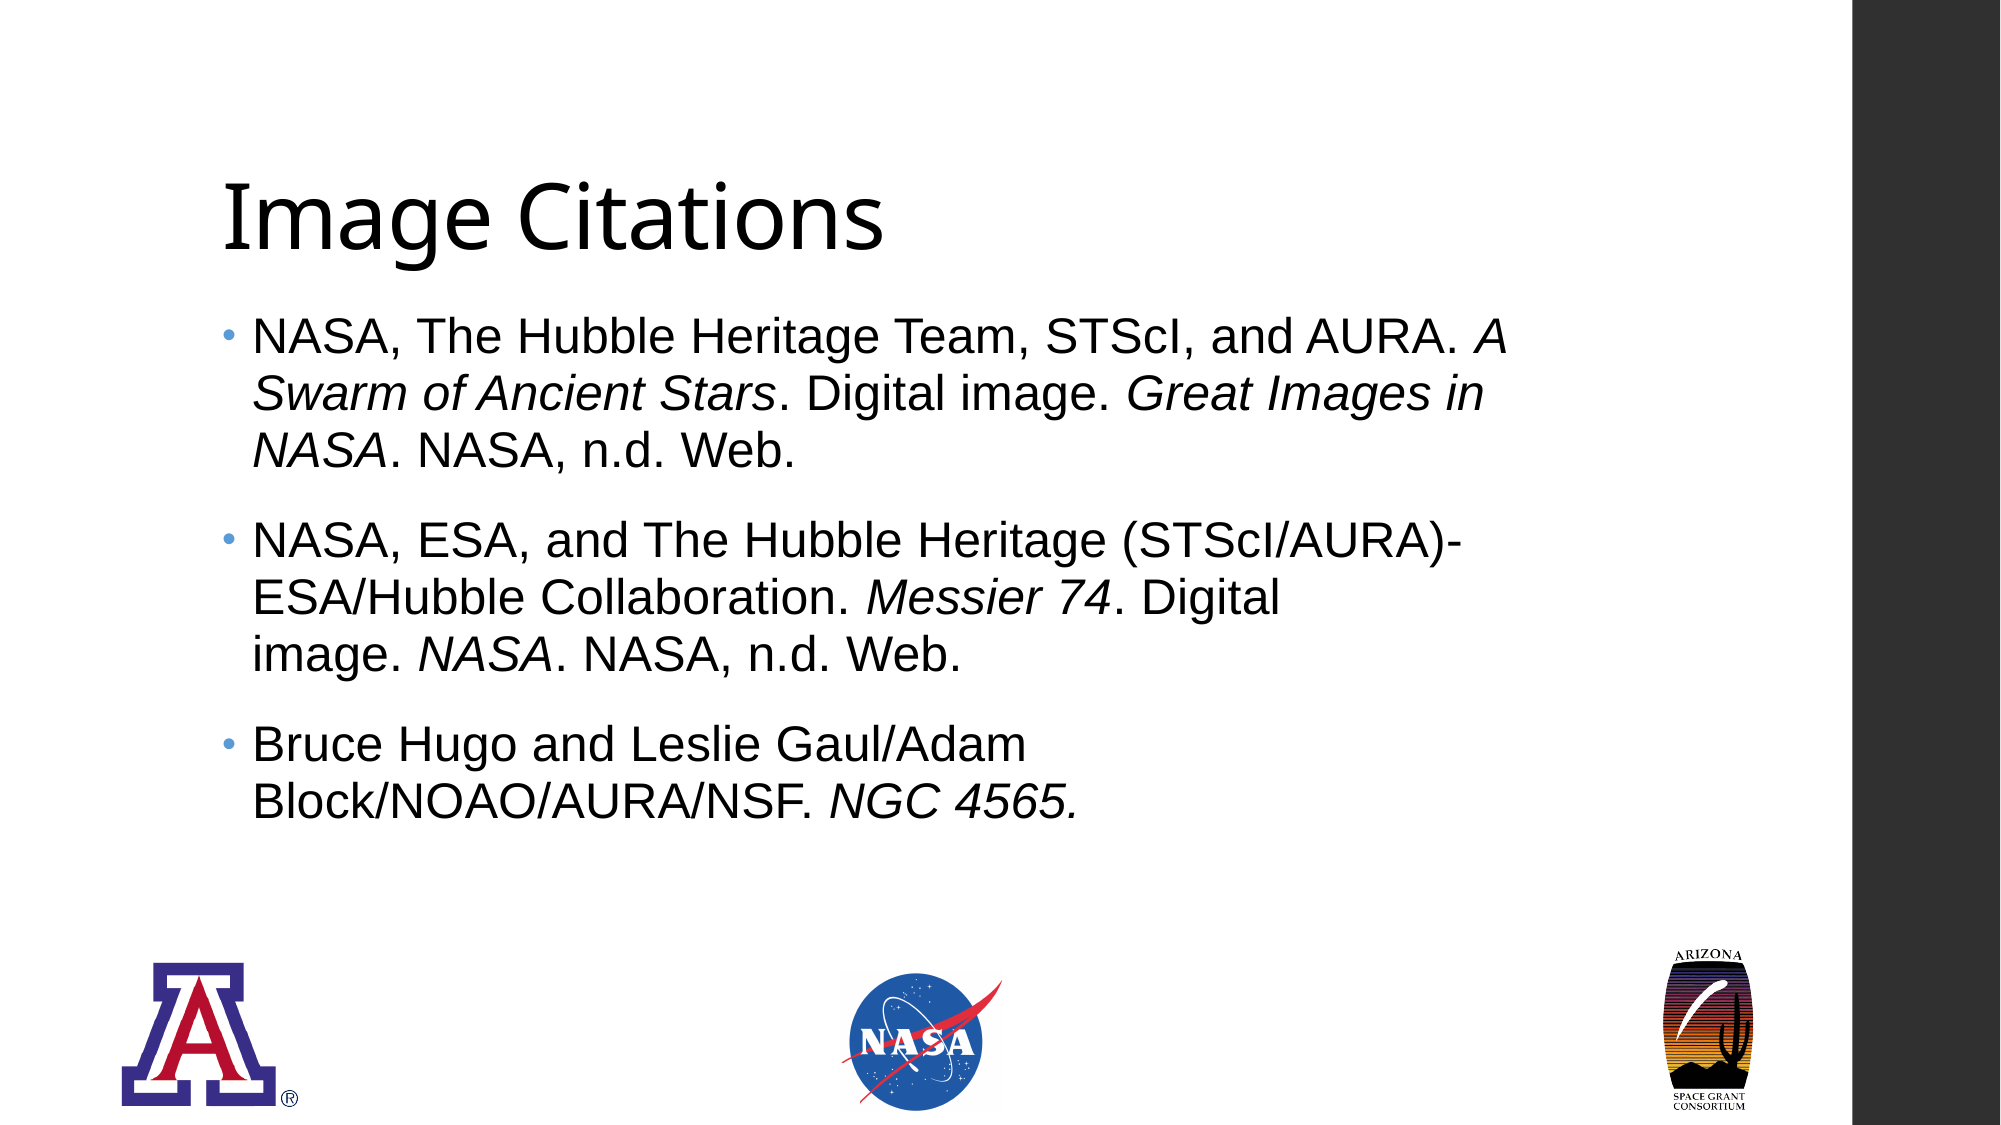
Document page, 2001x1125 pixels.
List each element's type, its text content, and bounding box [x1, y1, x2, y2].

picture [1659, 946, 1756, 1112]
picture [115, 955, 299, 1112]
list NASA, The Hubble Heritage Team, STScI, and AURA. A Swarm of Ancient Stars. Digital image. Great Images in NASA. NASA, n.d. Web. NASA, ESA, and The Hubble Heritage (STScI/AURA)-ESA/Hubble Collaboration. Messier 74. Digital image. NASA. NASA, n.d. Web. Bruce Hugo and Leslie Gaul/Adam Block/NOAO/AURA/NSF. NGC 4565. [206, 299, 1617, 1014]
title Image Citations [206, 60, 1797, 278]
picture [840, 972, 1003, 1112]
